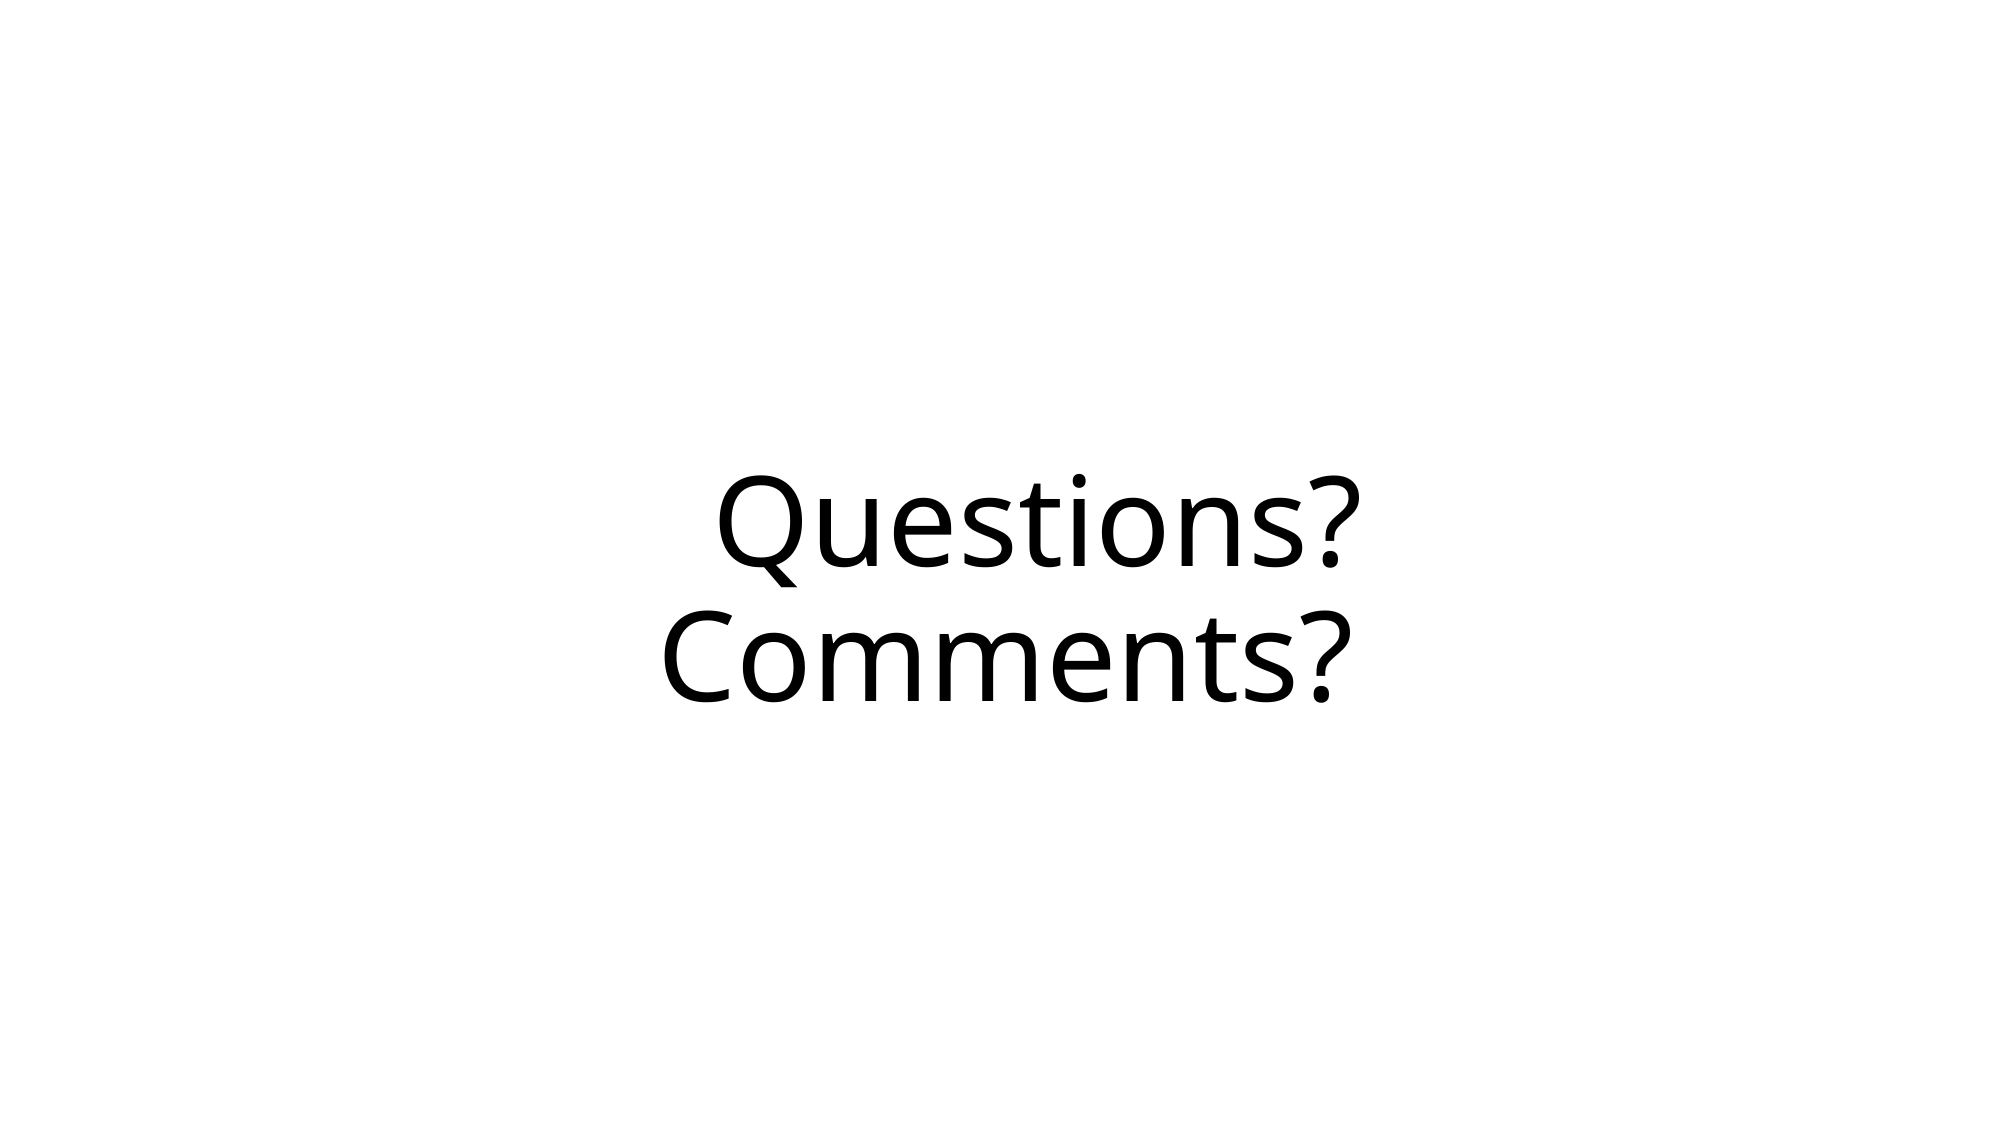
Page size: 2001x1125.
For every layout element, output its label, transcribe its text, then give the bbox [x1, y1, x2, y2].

title Questions? Comments? [623, 328, 1421, 860]
